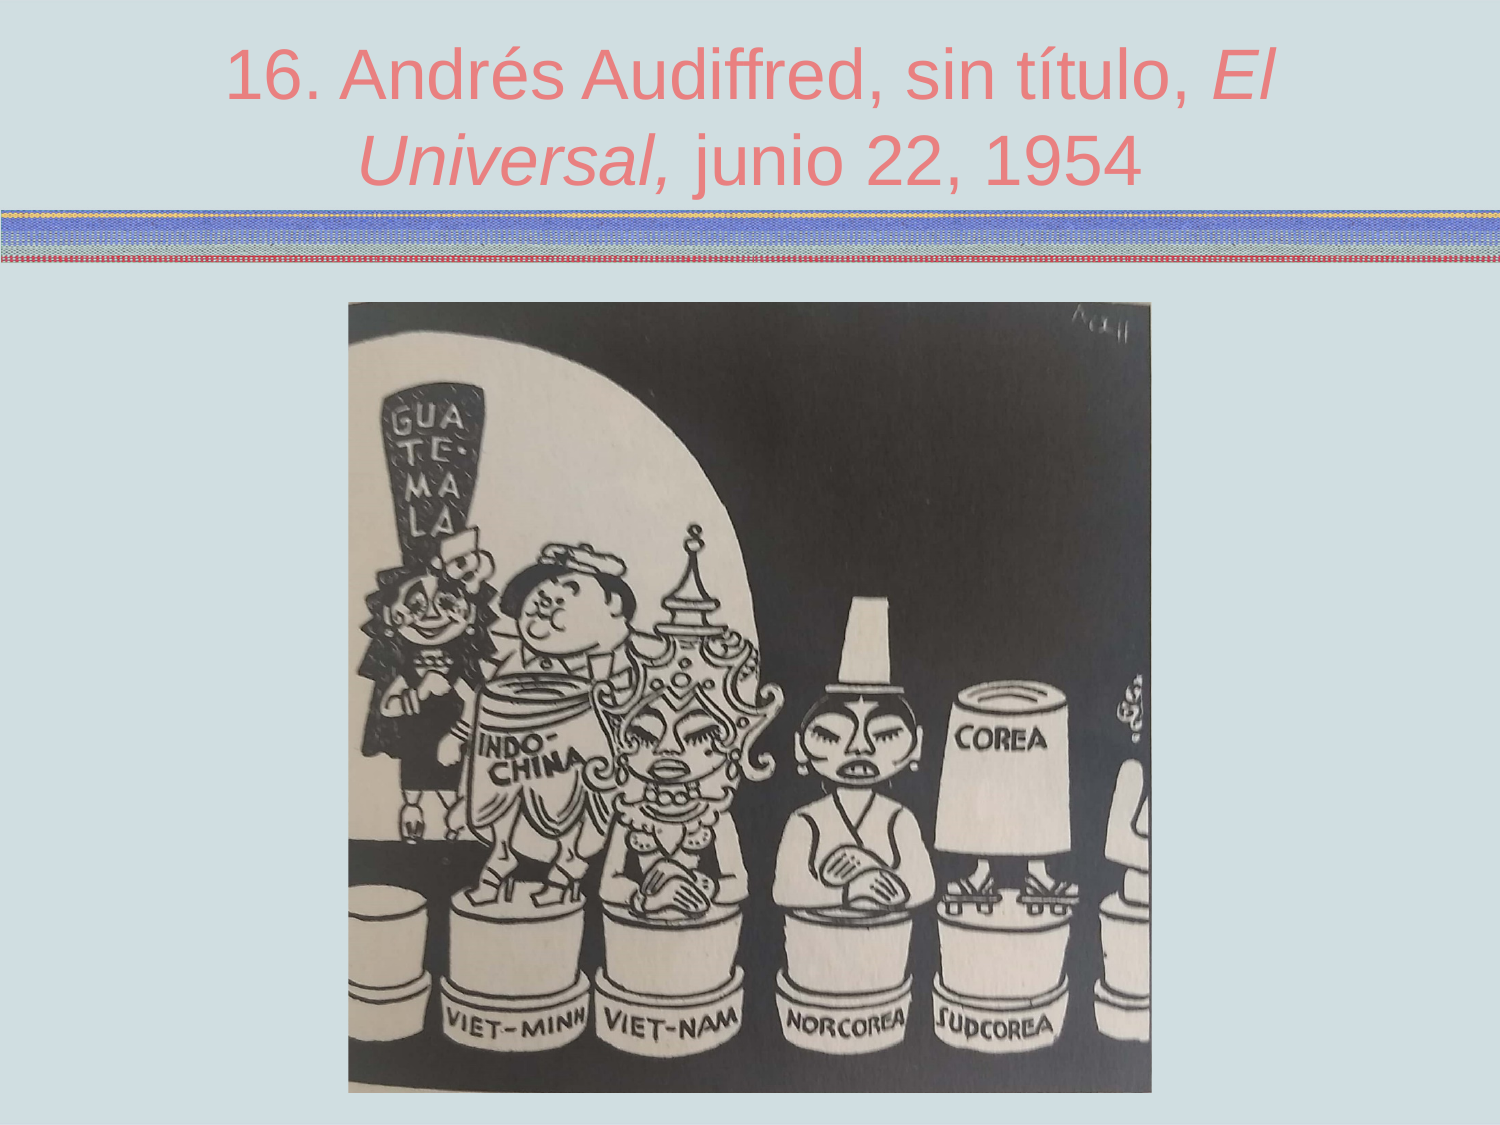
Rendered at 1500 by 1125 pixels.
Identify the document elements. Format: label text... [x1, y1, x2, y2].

title 16. Andrés Audiffred, sin título, El Universal, junio 22, 1954 [75, 20, 1425, 209]
picture [0, 0, 1500, 1125]
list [348, 302, 1152, 1093]
